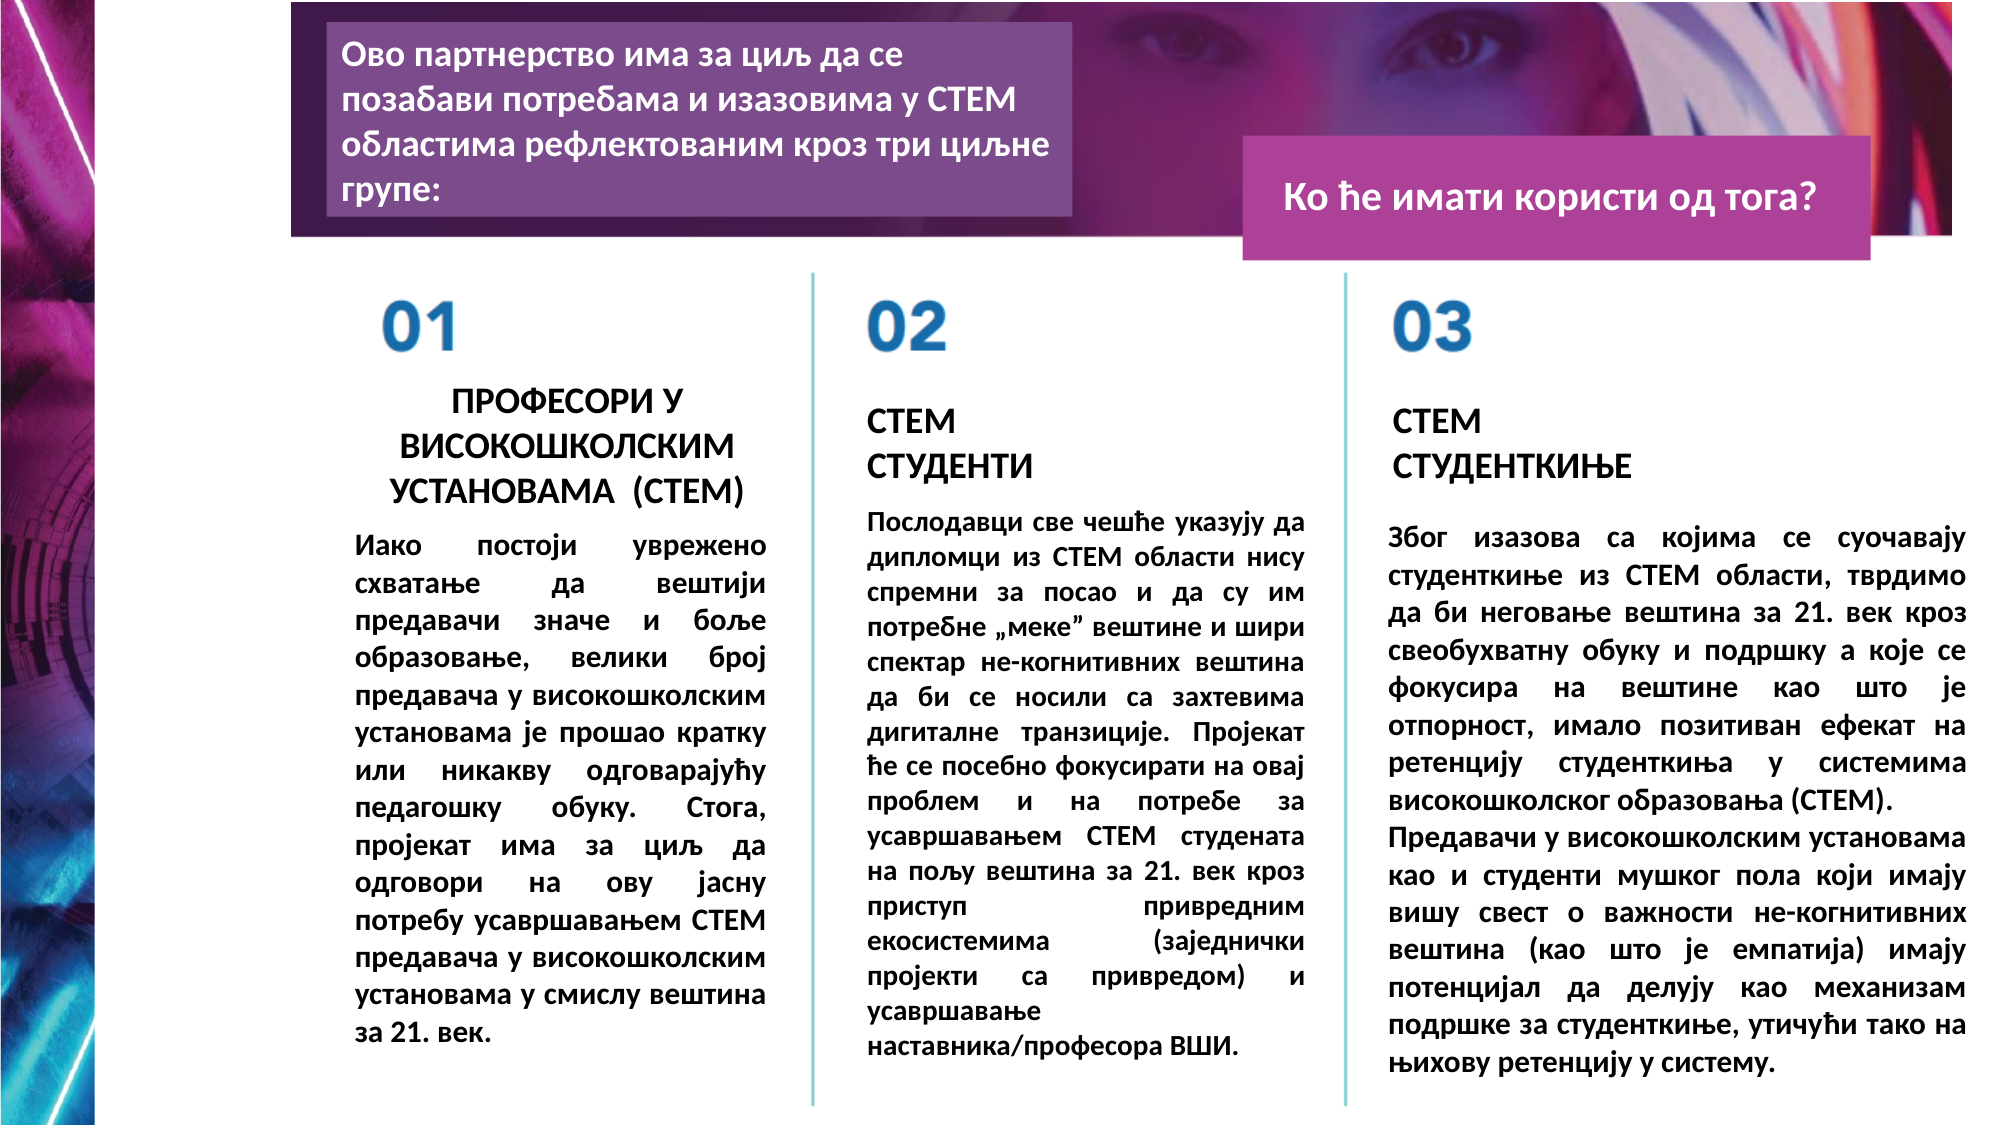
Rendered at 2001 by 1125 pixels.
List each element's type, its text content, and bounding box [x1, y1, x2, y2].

picture [291, 2, 1952, 1125]
text_box Због изазова са којима се суочавају студенткиње из СТЕМ области, тврдимо да би неговање вештина за 21. век кроз свеобухватну обуку и подршку а које се фокусира на вештине као што је отпорност, имало позитиван ефекат на ретенцију студенткиња у системима високошколског образовања (СТЕМ). Предавачи у високошколским установама као и студенти мушког пола који имају вишу свест о важности не-когнитивних вештина (као што је емпатија) имају потенцијал да делују као механизам подршке за студенткиње, утичући тако на њихову ретенцију у систему. [1952, 509, 1982, 1124]
picture [1, 0, 95, 1125]
